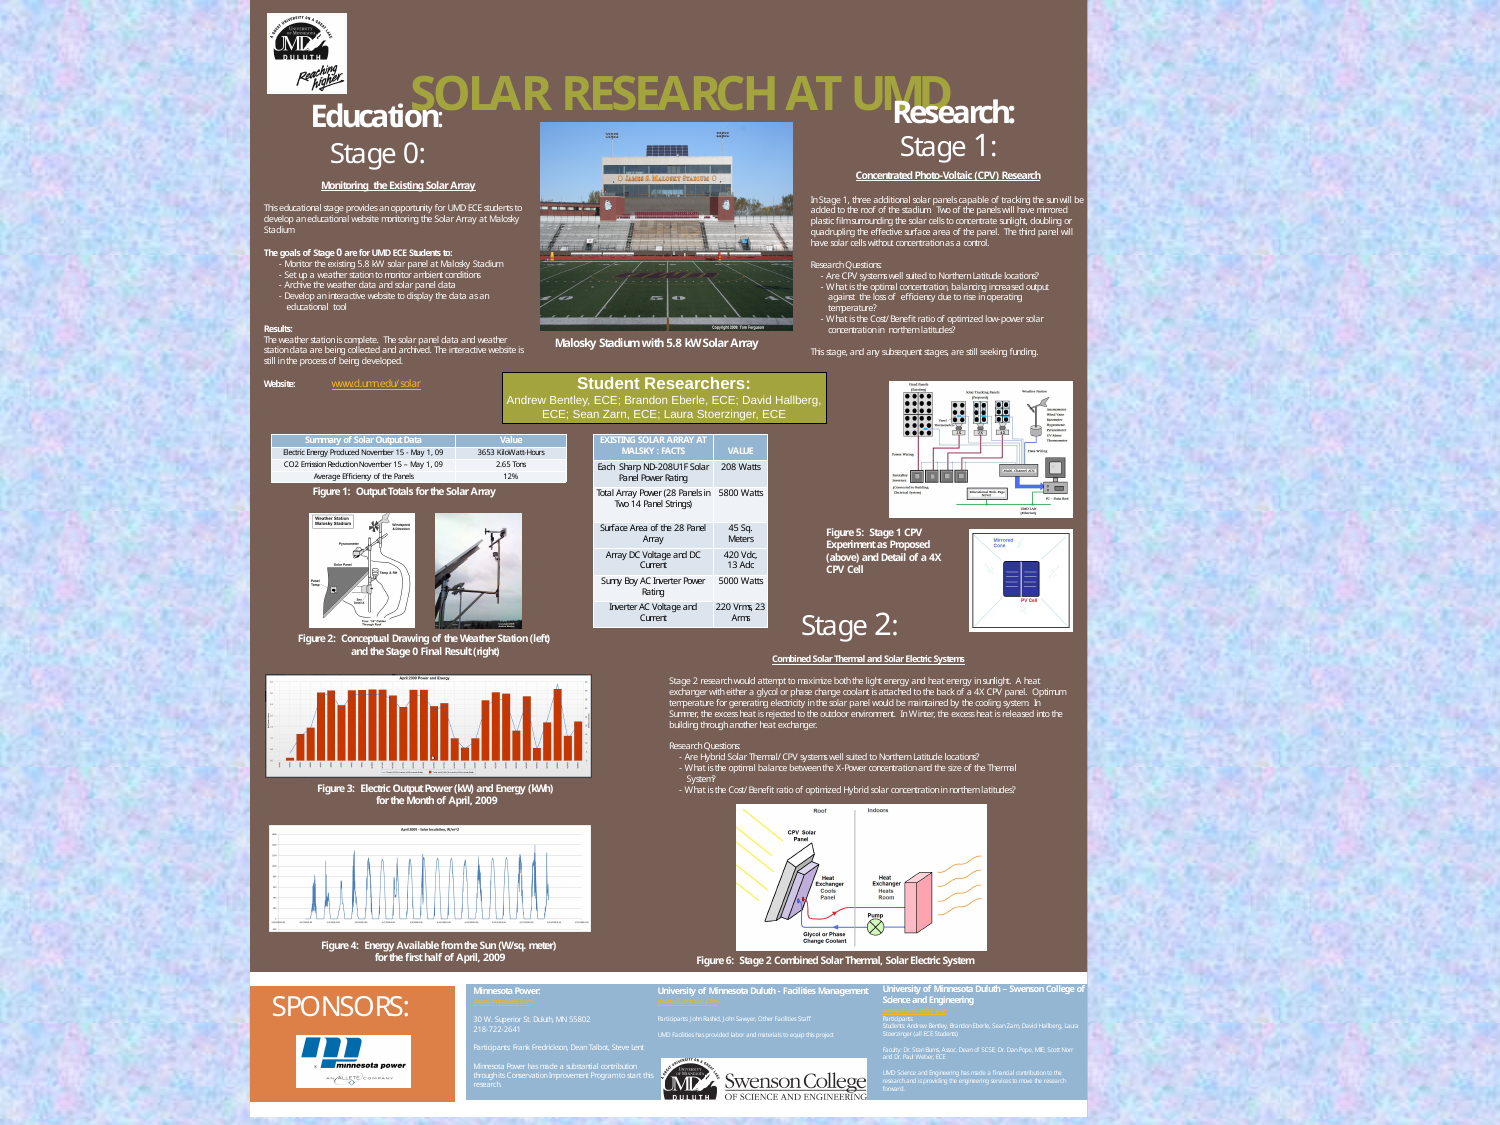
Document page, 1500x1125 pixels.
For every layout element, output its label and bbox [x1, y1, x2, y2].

text_box [249, 0, 1088, 1117]
picture [0, 0, 1500, 1125]
